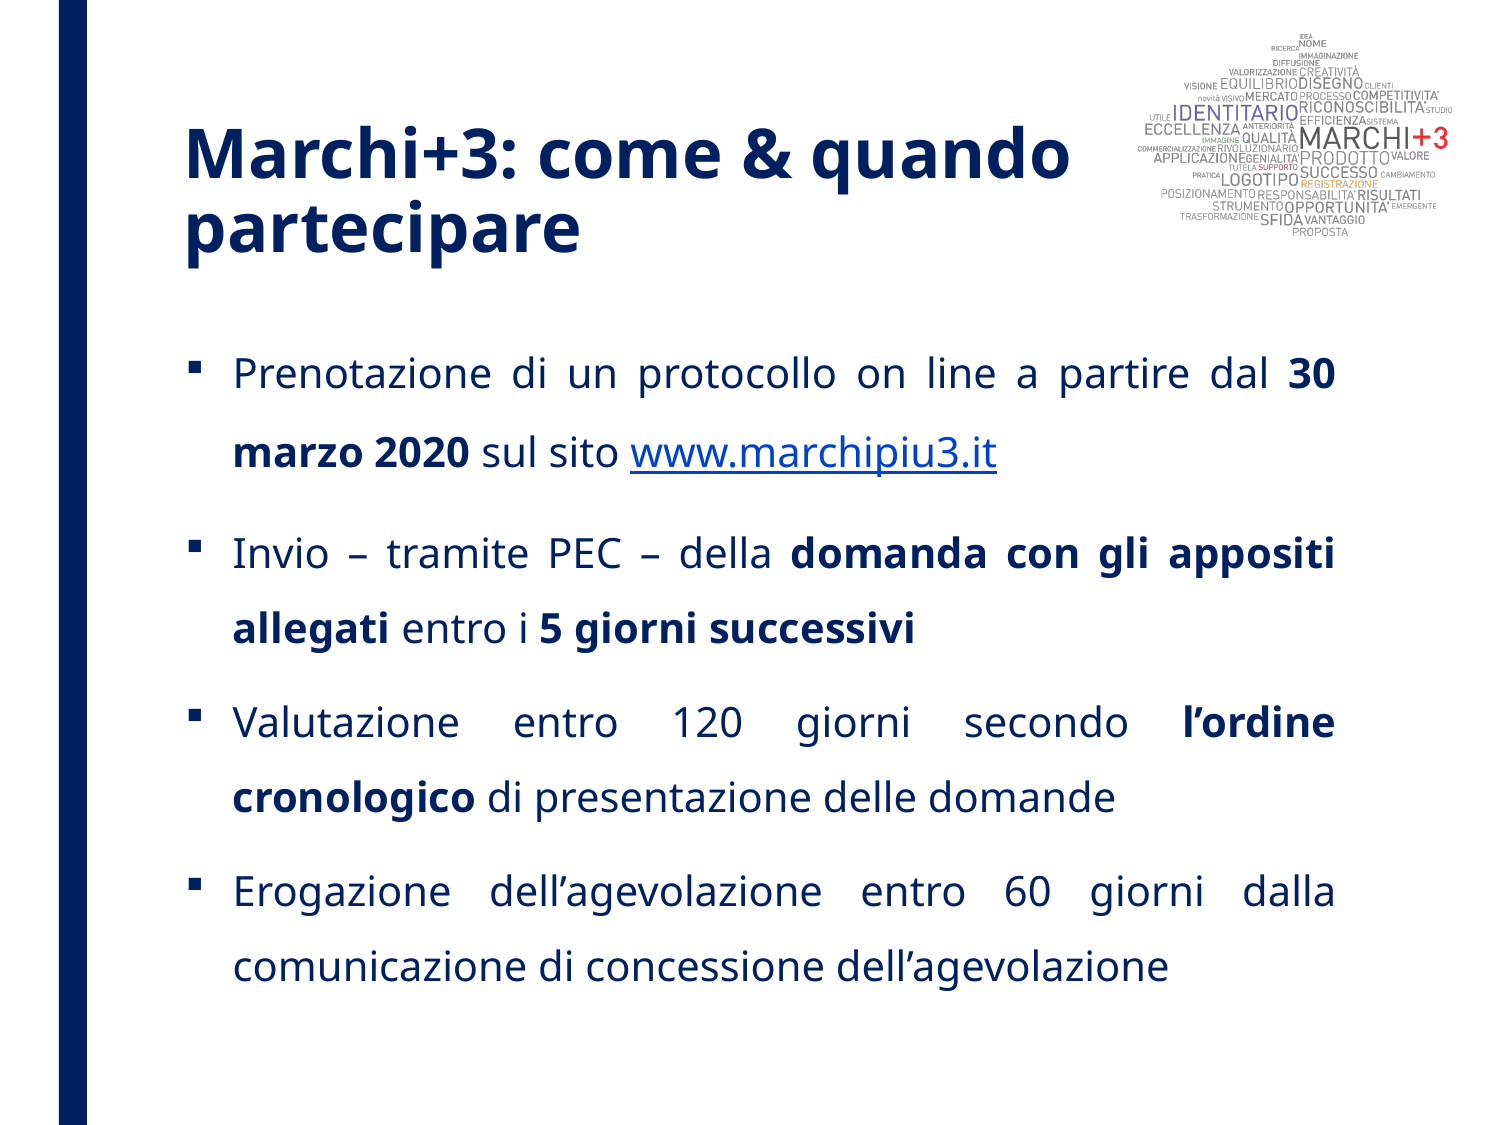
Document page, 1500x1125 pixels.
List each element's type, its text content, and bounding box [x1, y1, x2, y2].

picture [1138, 34, 1452, 237]
text_box Marchi+3: come & quando partecipare [168, 112, 1351, 279]
list Prenotazione di un protocollo on line a partire dal 30 marzo 2020 sul sito www.marchipiu3.it Invio – tramite PEC – della domanda con gli appositi allegati entro i 5 giorni successivi Valutazione entro 120 giorni secondo l’ordine cronologico di presentazione delle domande Erogazione dell’agevolazione entro 60 giorni dalla comunicazione di concessione dell’agevolazione [170, 314, 1352, 1091]
